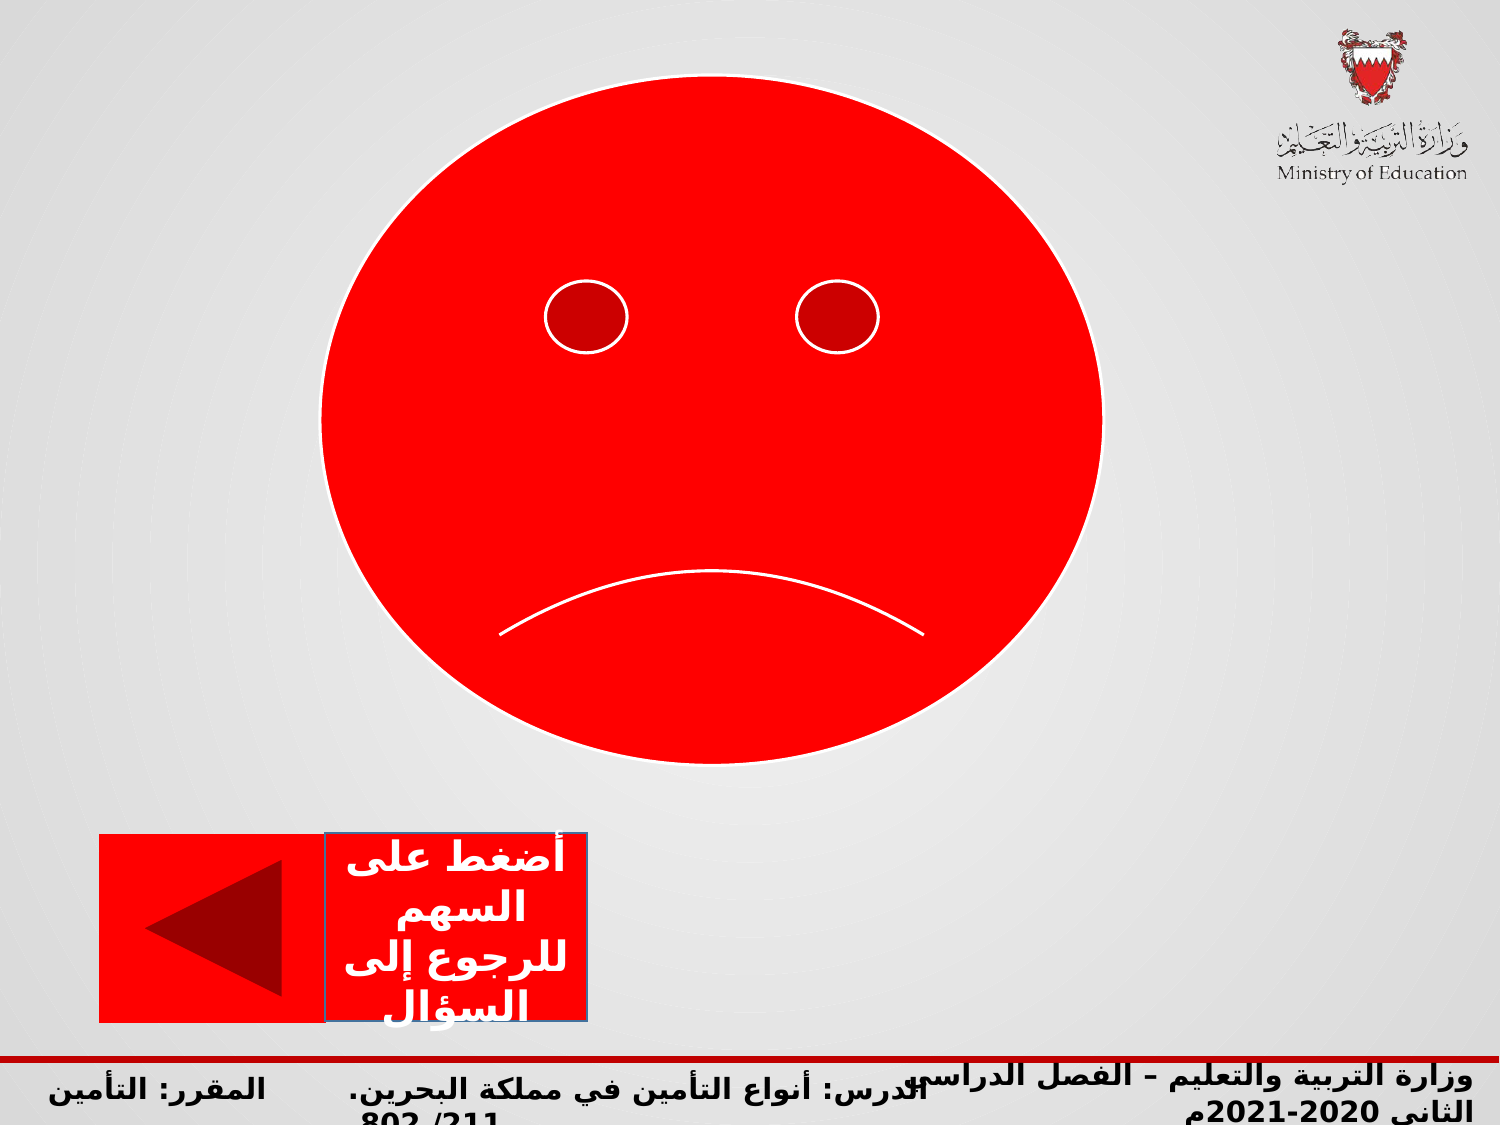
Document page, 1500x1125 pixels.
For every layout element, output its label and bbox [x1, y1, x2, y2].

picture [1239, 4, 1500, 213]
text_box [99, 74, 1104, 1023]
text_box [0, 1059, 1499, 1123]
